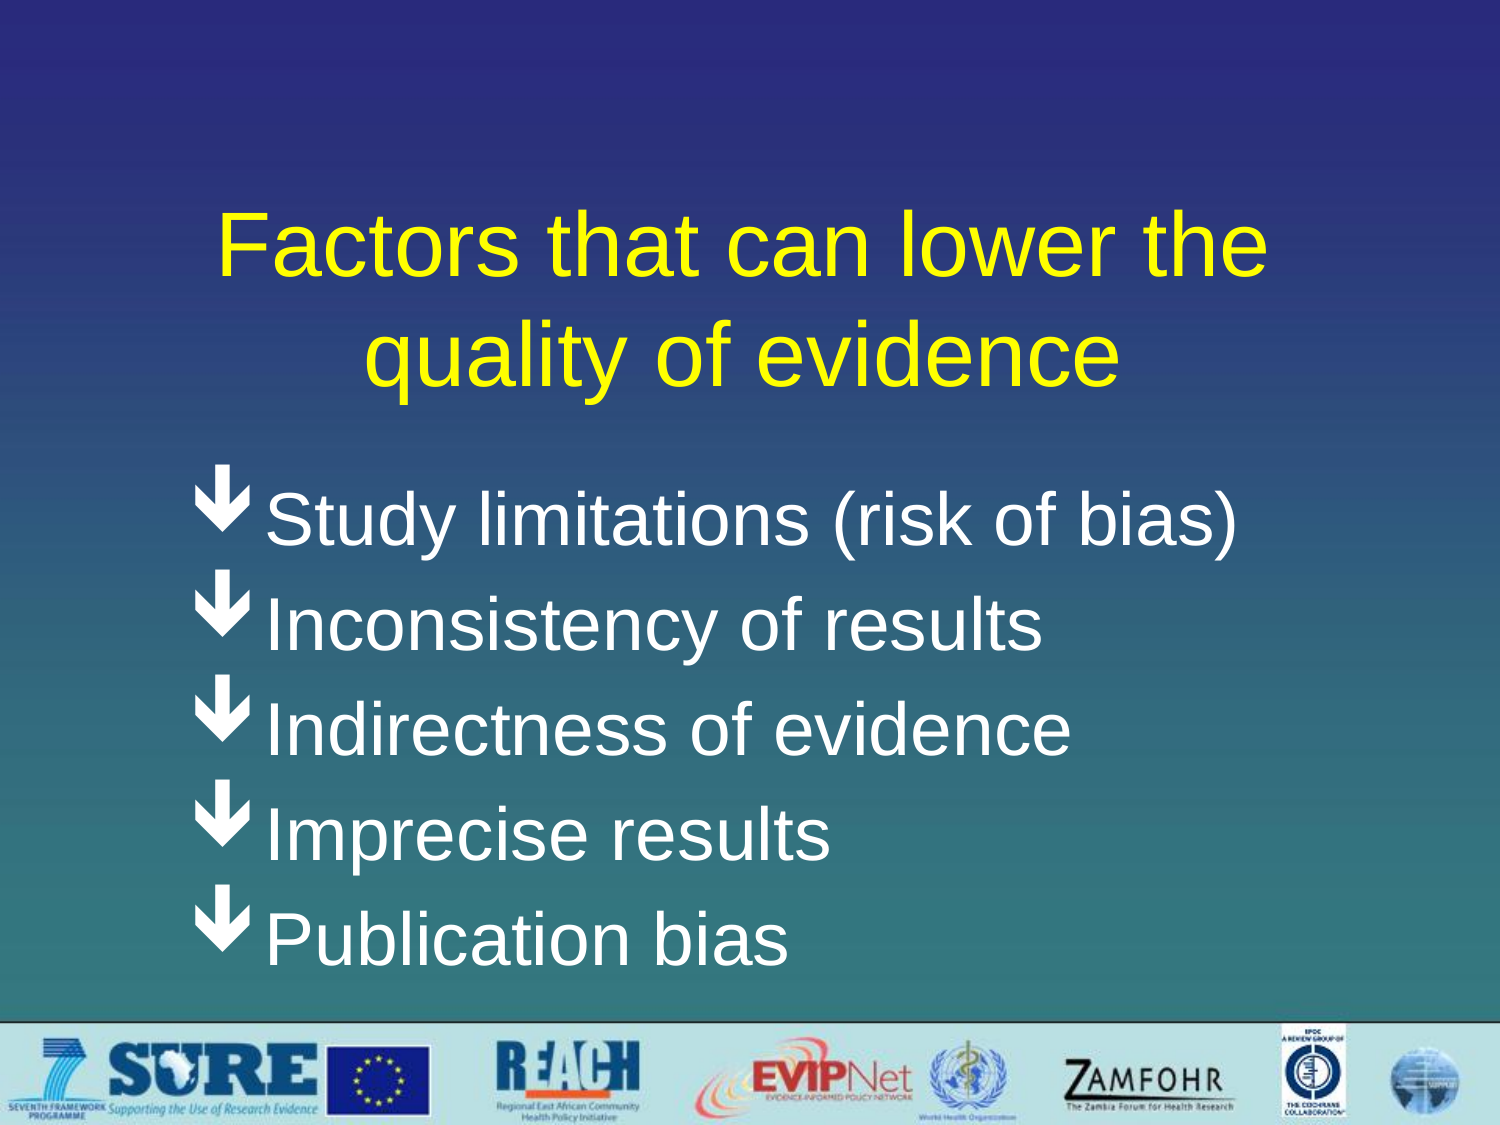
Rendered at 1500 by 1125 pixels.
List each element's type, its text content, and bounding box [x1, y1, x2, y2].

list Study limitations (risk of bias) Inconsistency of results Indirectness of evidence Imprecise results Publication bias [174, 462, 1413, 1063]
picture [0, 0, 1500, 1125]
title Factors that can lower the quality of evidence [124, 177, 1363, 413]
